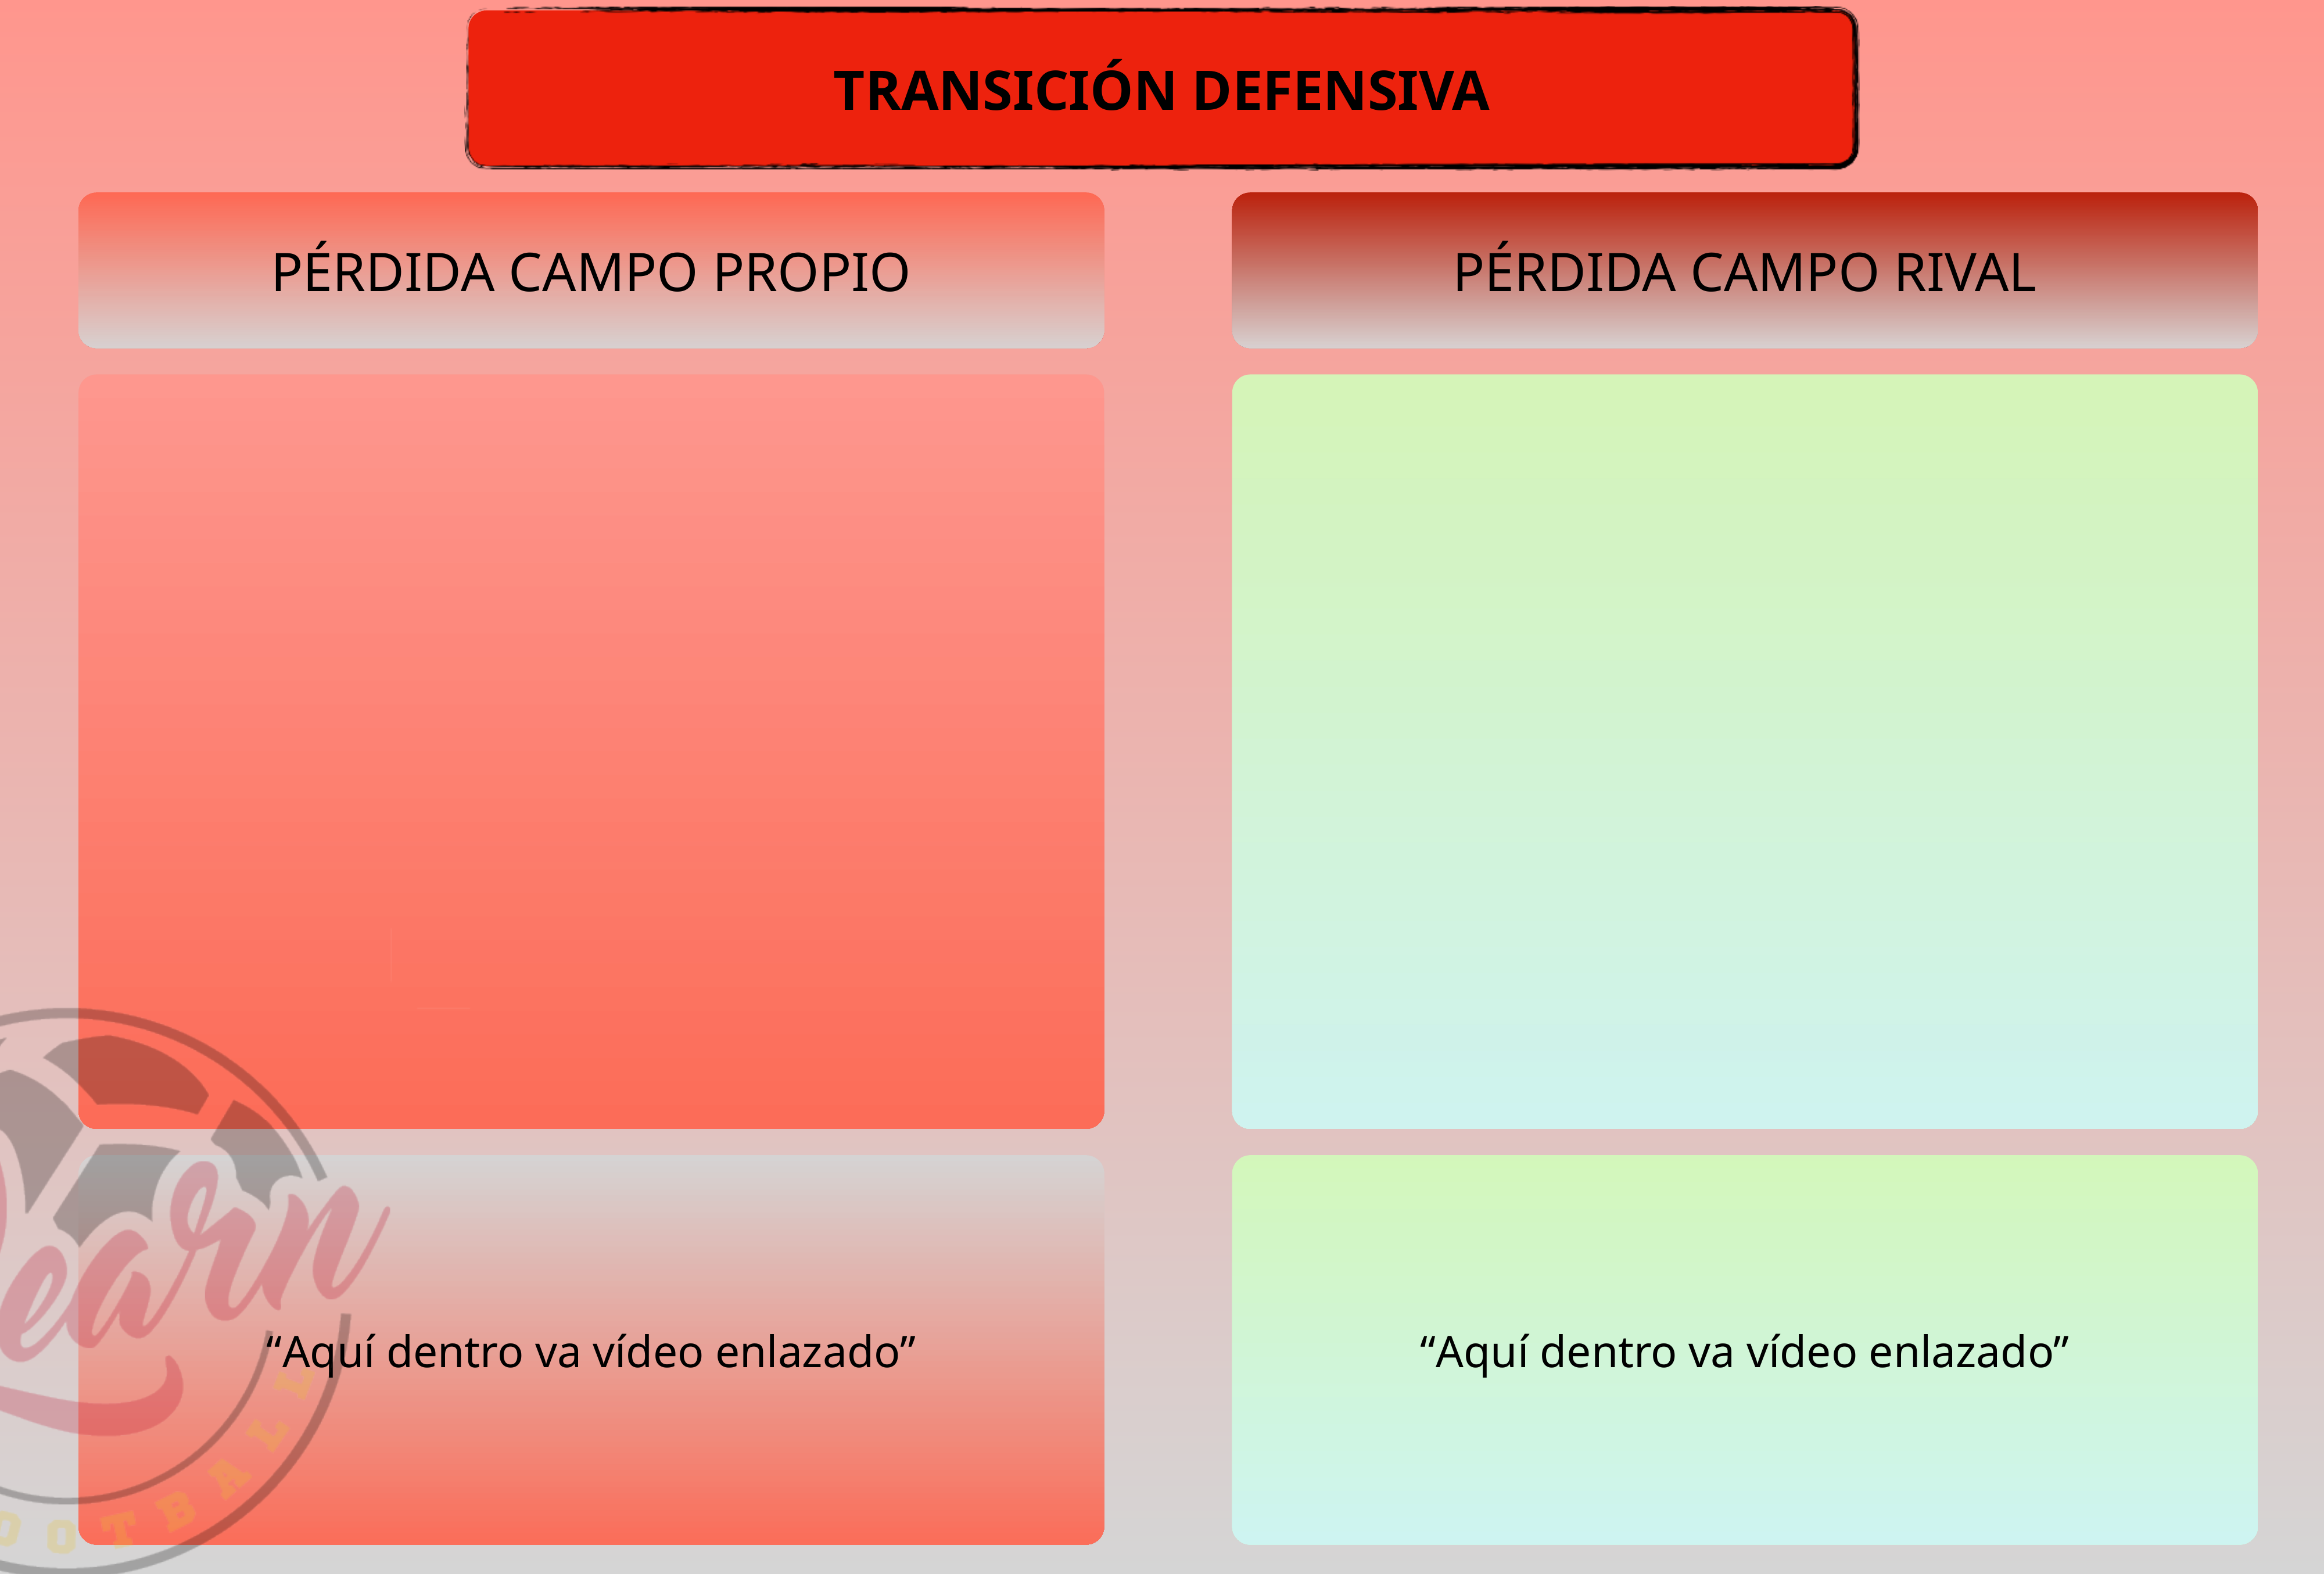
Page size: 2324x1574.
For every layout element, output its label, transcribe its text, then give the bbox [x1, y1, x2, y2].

picture [0, 855, 690, 1574]
text_box PÉRDIDA CAMPO RIVAL [1232, 192, 2258, 349]
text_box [464, 6, 1860, 171]
text_box “Aquí dentro va vídeo enlazado” [1232, 1155, 2258, 1545]
text_box [1232, 374, 2258, 1129]
text_box [78, 374, 1104, 1129]
text_box “Aquí dentro va vídeo enlazado” [690, 1155, 1104, 1545]
text_box PÉRDIDA CAMPO PROPIO [78, 192, 1104, 349]
